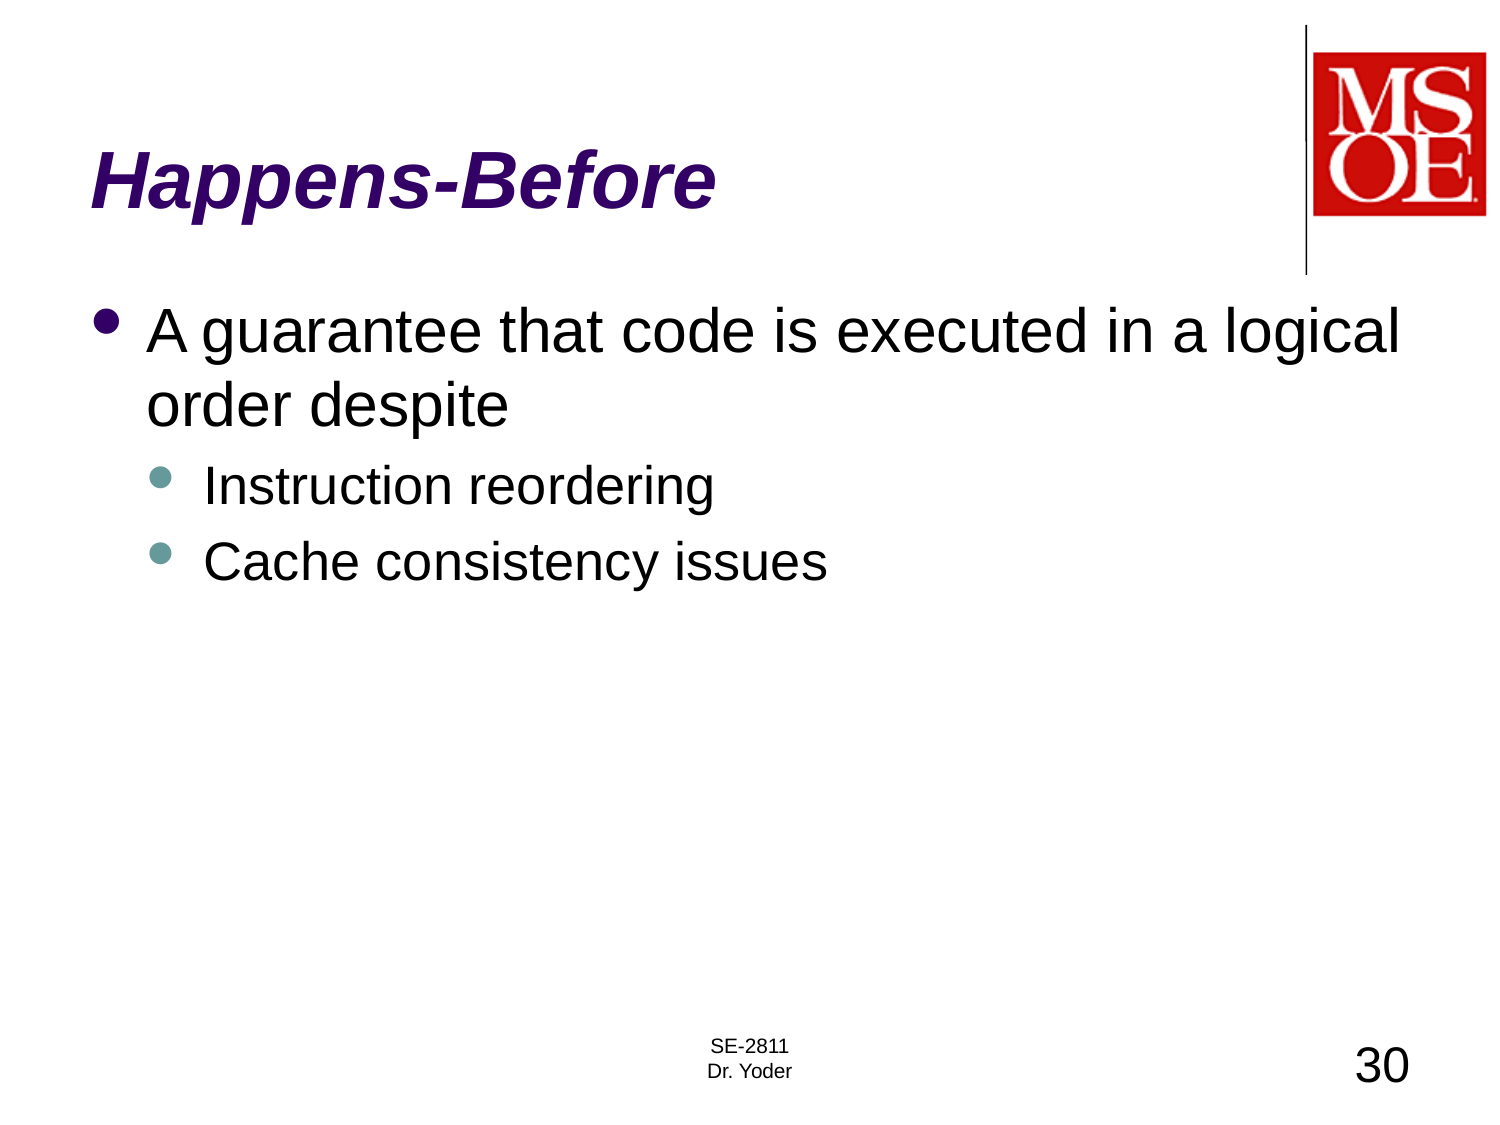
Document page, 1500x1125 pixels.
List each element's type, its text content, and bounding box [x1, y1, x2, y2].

footer SE-2811 Dr. Yoder [512, 1024, 988, 1101]
picture [1313, 37, 1488, 232]
slide_number 30 [1074, 1024, 1426, 1101]
title Happens-Before [74, 19, 1313, 233]
list A guarantee that code is executed in a logical order despite Instruction reordering Cache consistency issues [74, 281, 1426, 1006]
